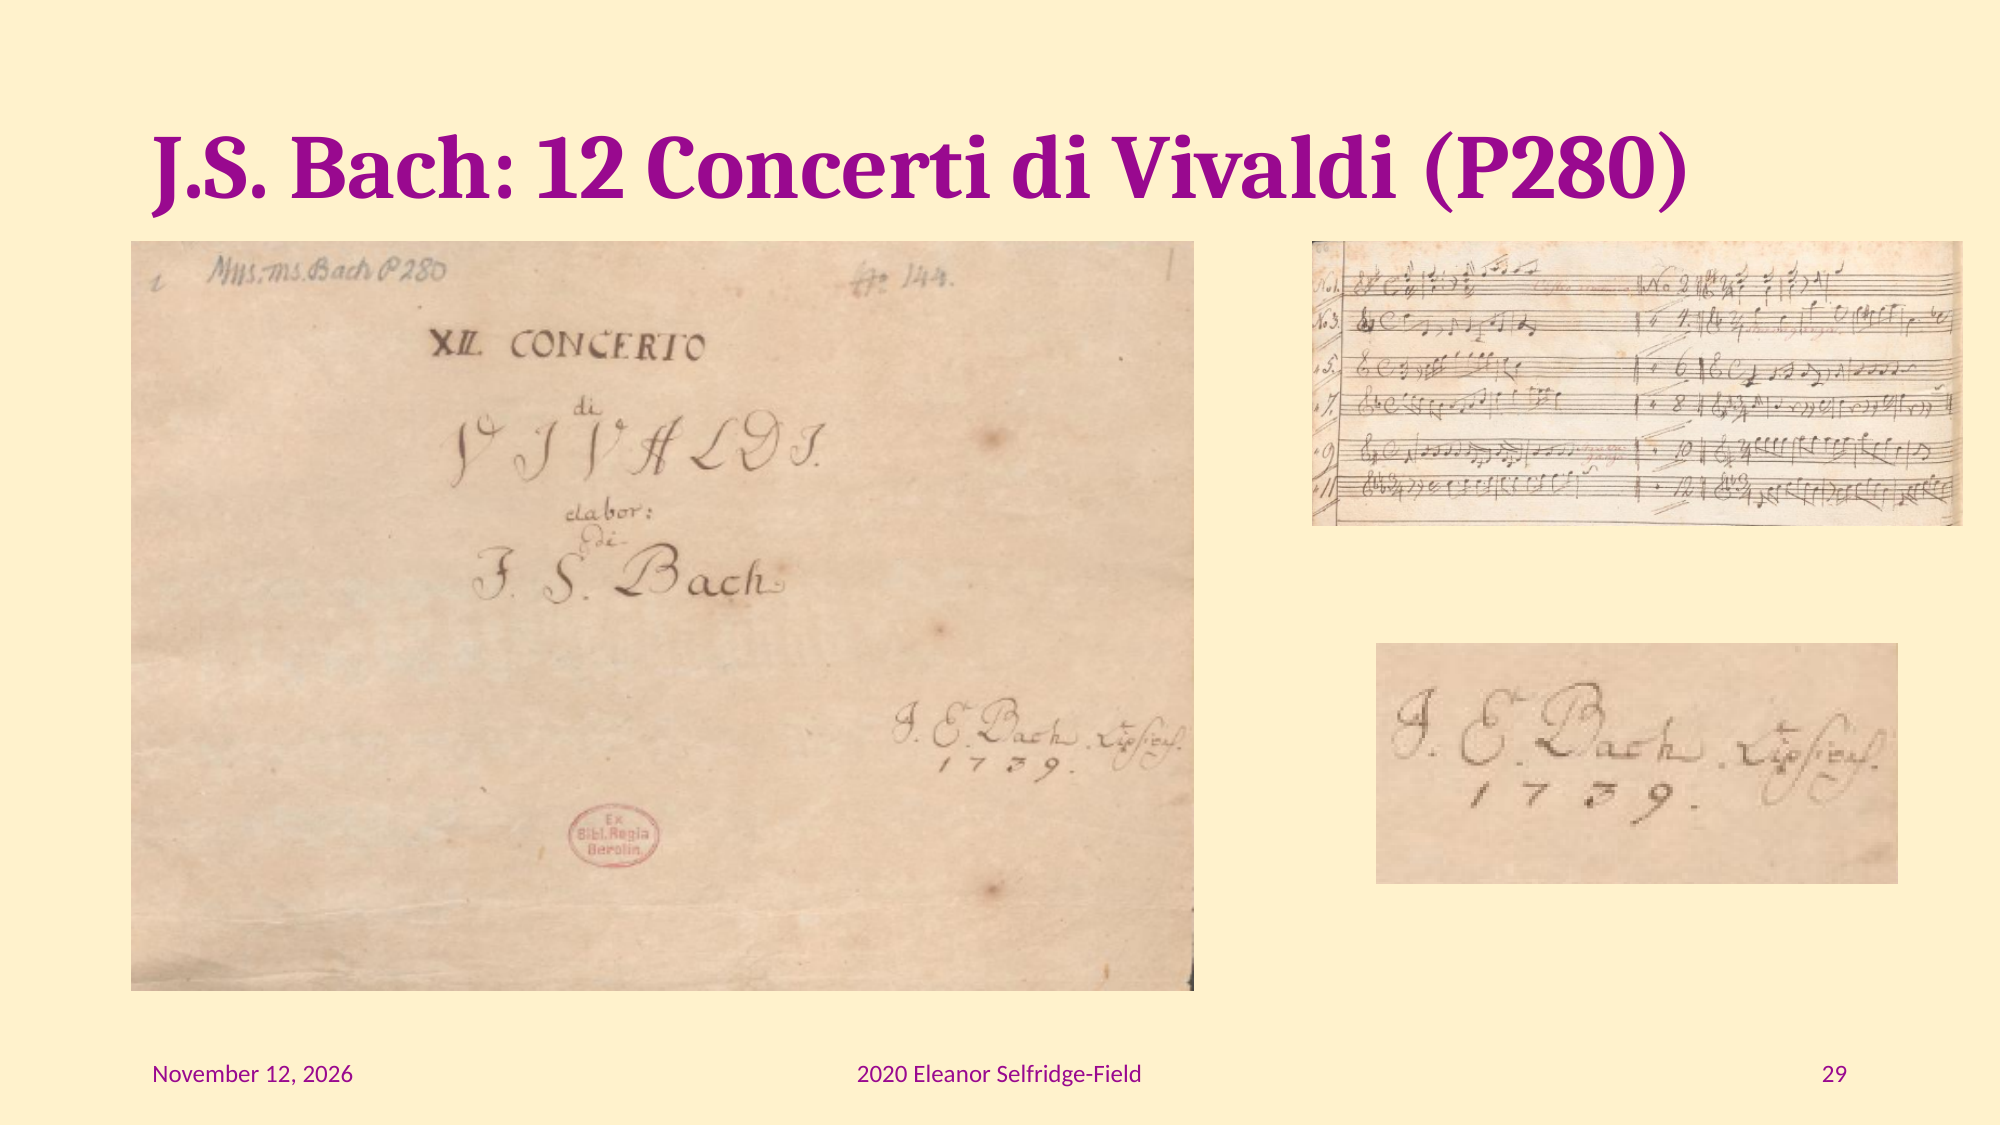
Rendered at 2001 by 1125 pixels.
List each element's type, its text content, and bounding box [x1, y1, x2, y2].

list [131, 241, 1194, 991]
footer 2020 Eleanor Selfridge-Field [662, 1042, 1338, 1103]
slide_number 29 [1412, 1042, 1863, 1103]
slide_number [137, 1042, 588, 1103]
picture [1312, 241, 1963, 526]
picture [1376, 643, 1899, 884]
title J.S. Bach: 12 Concerti di Vivaldi (P280) [137, 59, 1863, 278]
